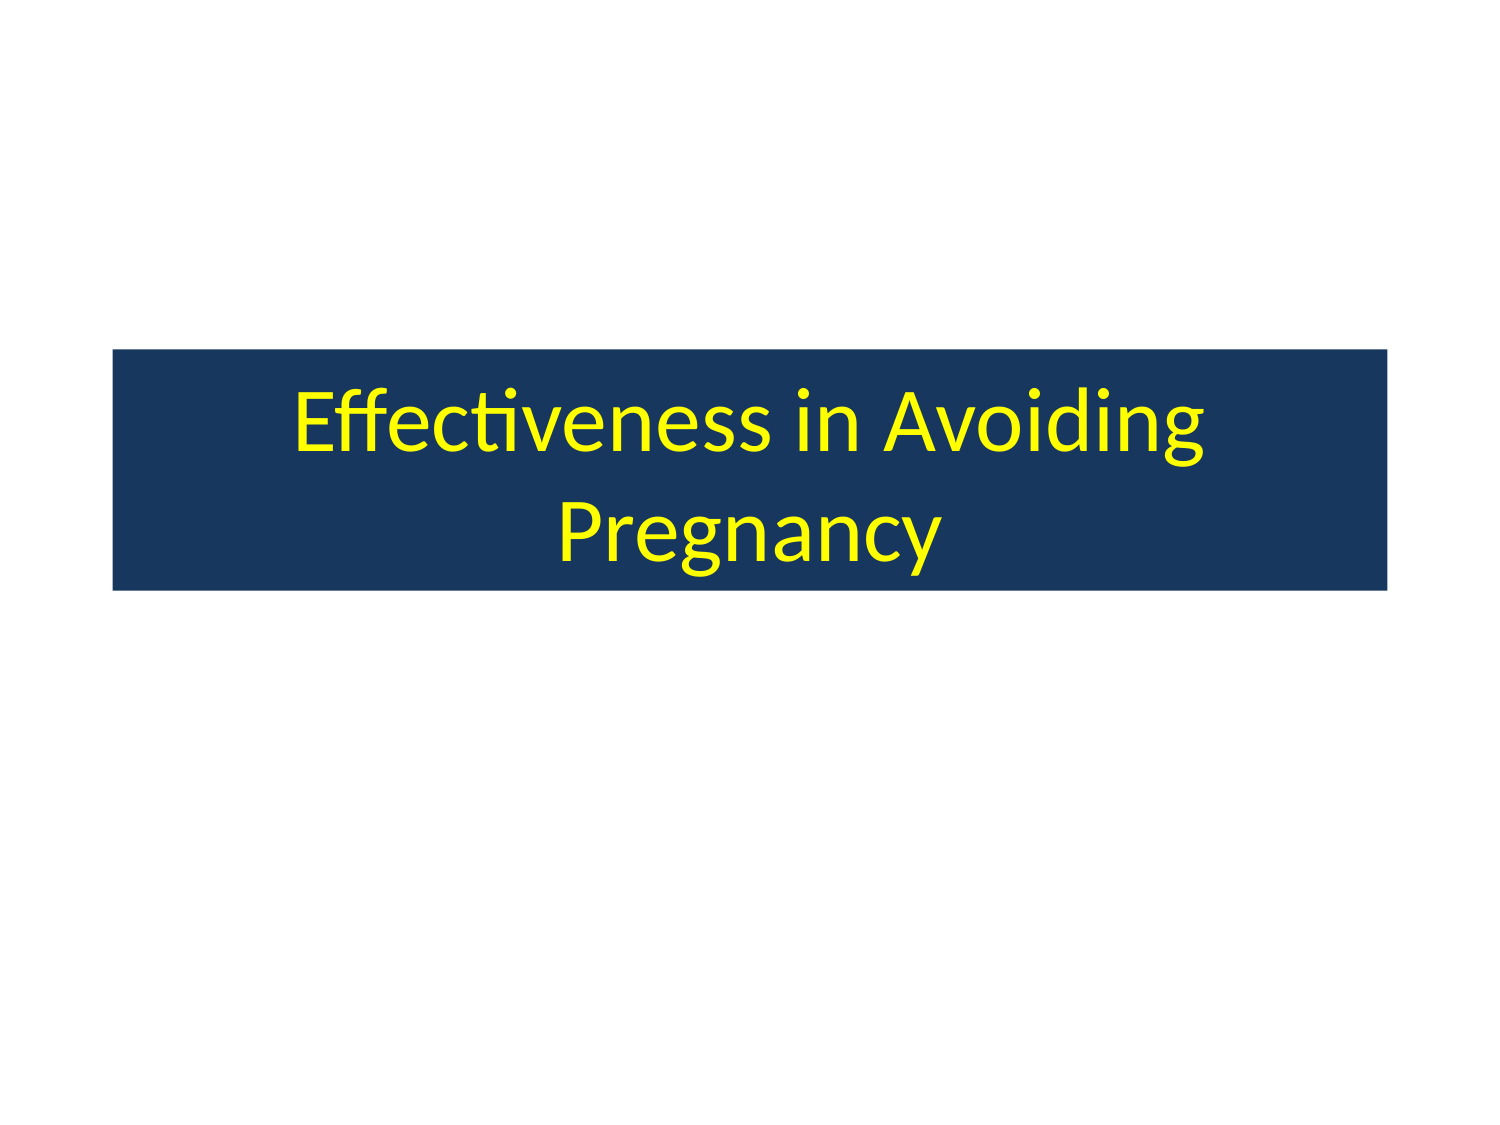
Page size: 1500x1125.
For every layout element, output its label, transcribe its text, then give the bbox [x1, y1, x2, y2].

title Effectiveness in Avoiding Pregnancy [112, 349, 1388, 591]
